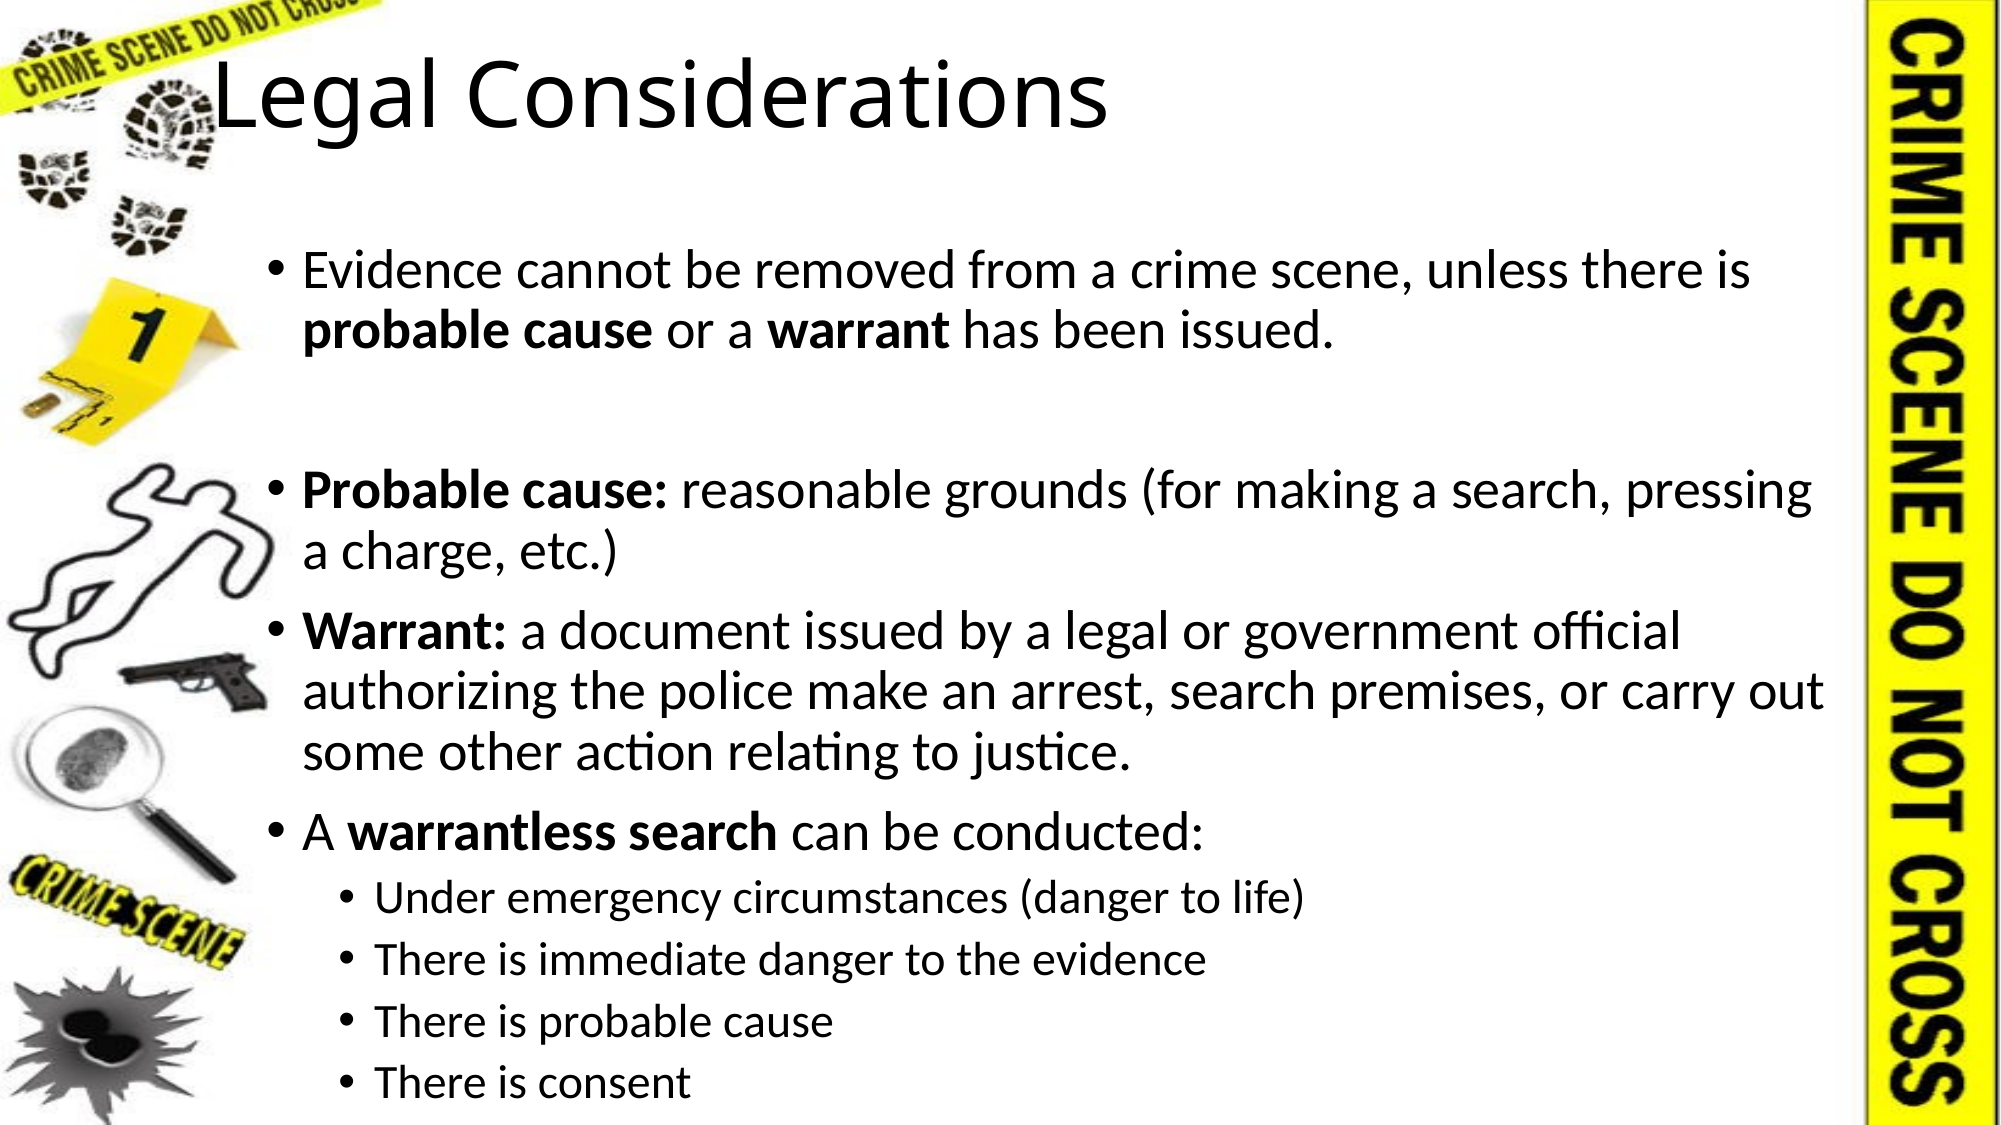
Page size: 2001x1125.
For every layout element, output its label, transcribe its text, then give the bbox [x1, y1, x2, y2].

title Legal Considerations [195, 0, 1863, 233]
list Evidence cannot be removed from a crime scene, unless there is probable cause or a warrant has been issued. Probable cause: reasonable grounds (for making a search, pressing a charge, etc.) Warrant: a document issued by a legal or government official authorizing the police make an arrest, search premises, or carry out some other action relating to justice. A warrantless search can be conducted: Under emergency circumstances (danger to life) There is immediate danger to the evidence There is probable cause There is consent [251, 232, 1863, 1125]
picture [0, 0, 251, 1125]
picture [1863, 0, 2001, 1125]
